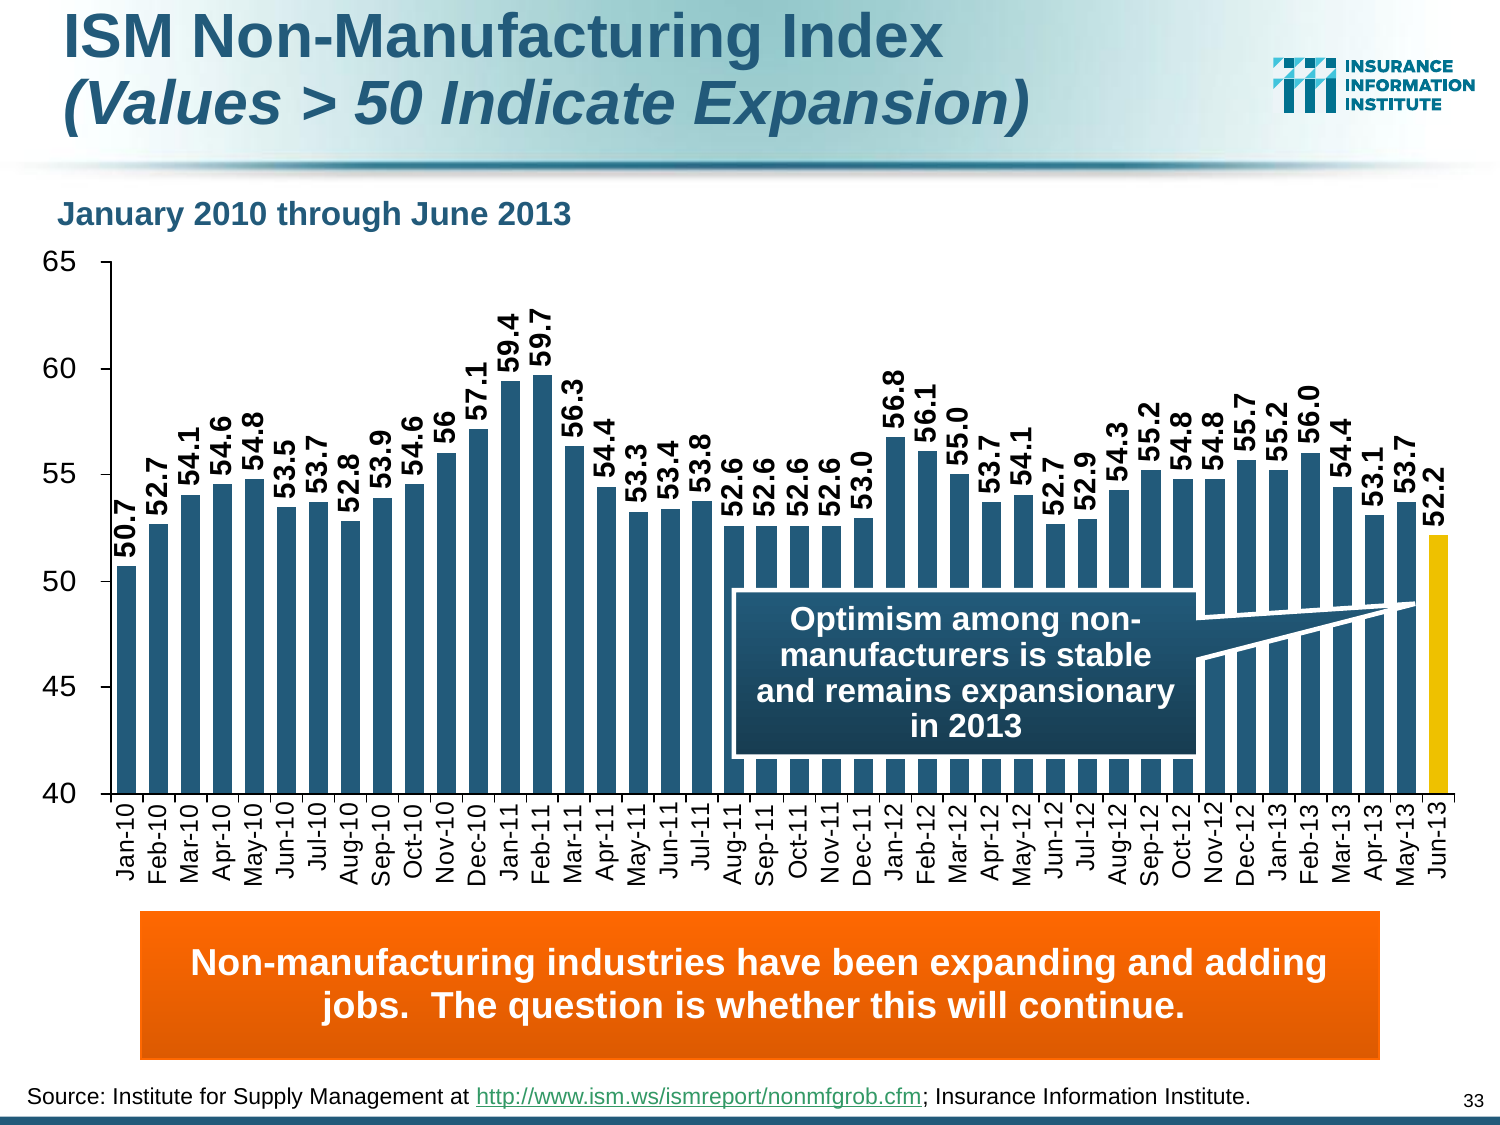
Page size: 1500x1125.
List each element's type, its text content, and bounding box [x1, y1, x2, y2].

text_box ISM Non-Manufacturing Index (Values > 50 Indicate Expansion) [56, 0, 1271, 142]
text_box January 2010 through June 2013 [56, 196, 1406, 227]
text_box Source: Institute for Supply Management at http://www.ism.ws/ismreport/nonmfgrob.cfm; Insurance Information Institute. [0, 1085, 1434, 1125]
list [29, 229, 1469, 900]
picture [0, 0, 1500, 189]
slide_number 33 [1410, 1091, 1485, 1112]
text_box Non-manufacturing industries have been expanding and adding jobs. The question is whether this will continue. [141, 912, 1379, 1059]
